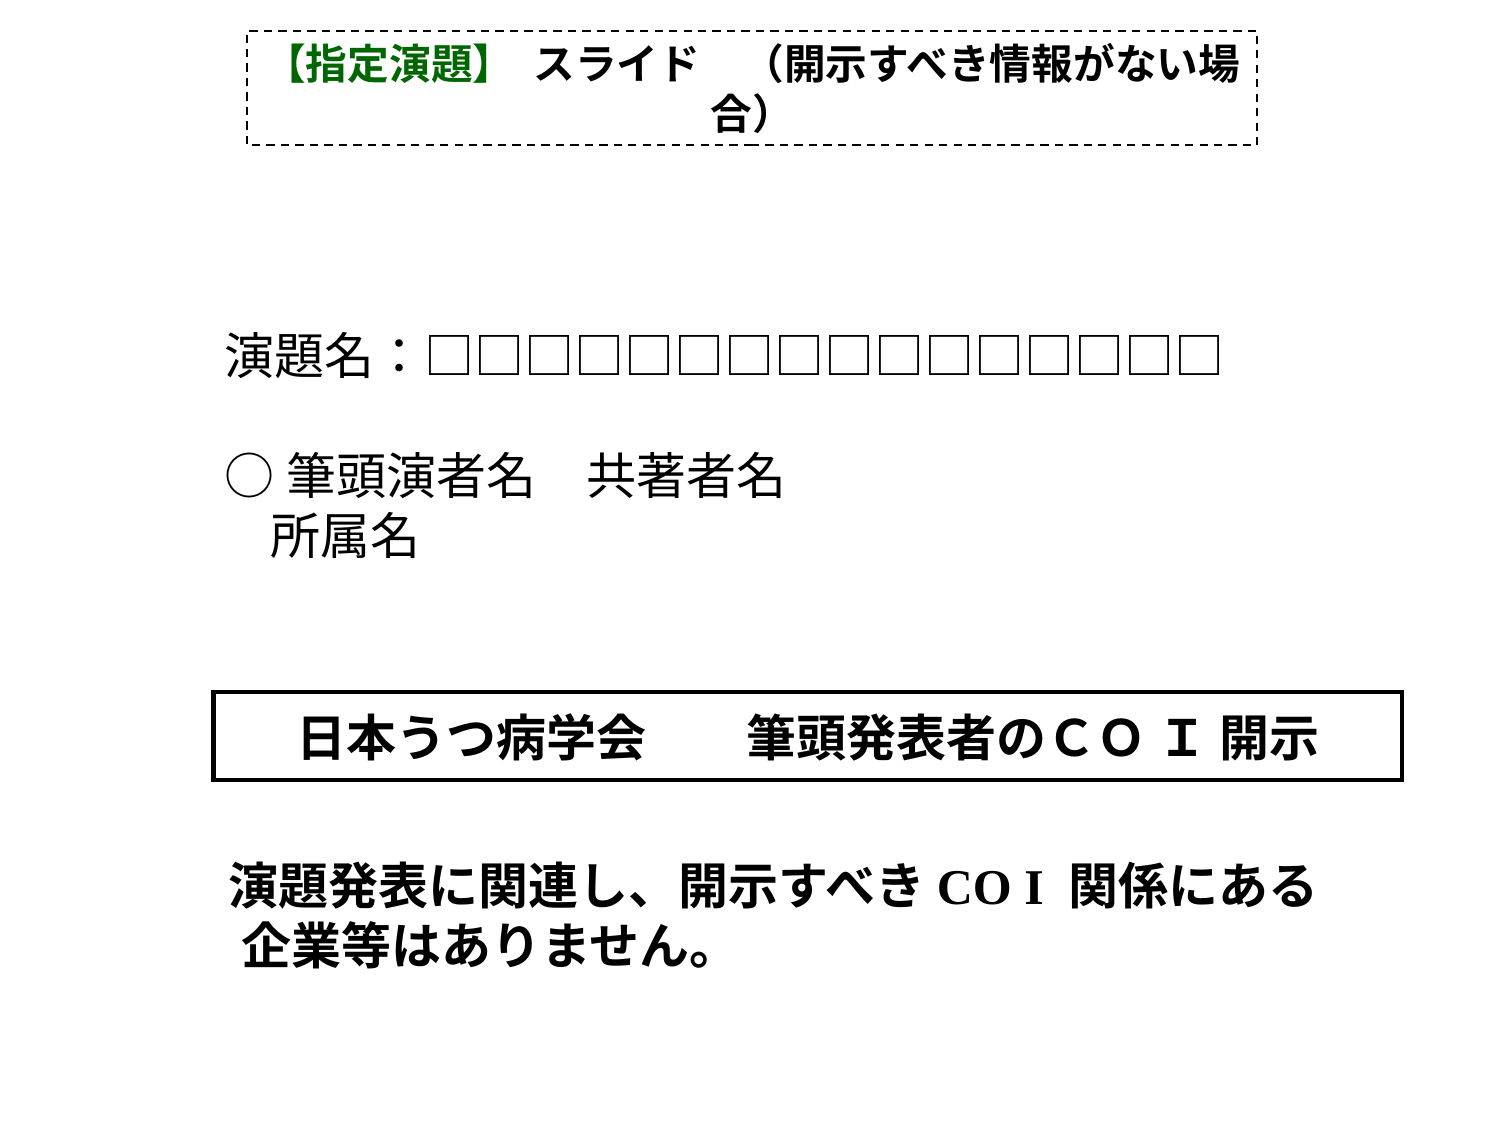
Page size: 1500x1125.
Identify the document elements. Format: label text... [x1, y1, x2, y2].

text_box 演題発表に関連し、開示すべきCO I 関係にある 企業等はありません。 [176, 802, 1397, 1009]
text_box [47, 266, 1466, 983]
text_box 演題名：□□□□□□□□□□□□□□□□ ○筆頭演者名 共著者名 所属名 [209, 317, 1388, 632]
text_box 日本うつ病学会 筆頭発表者のＣＯ Ｉ 開示 [213, 692, 1403, 780]
text_box 【指定演題】 スライド （開示すべき情報がない場合） [247, 30, 1258, 146]
